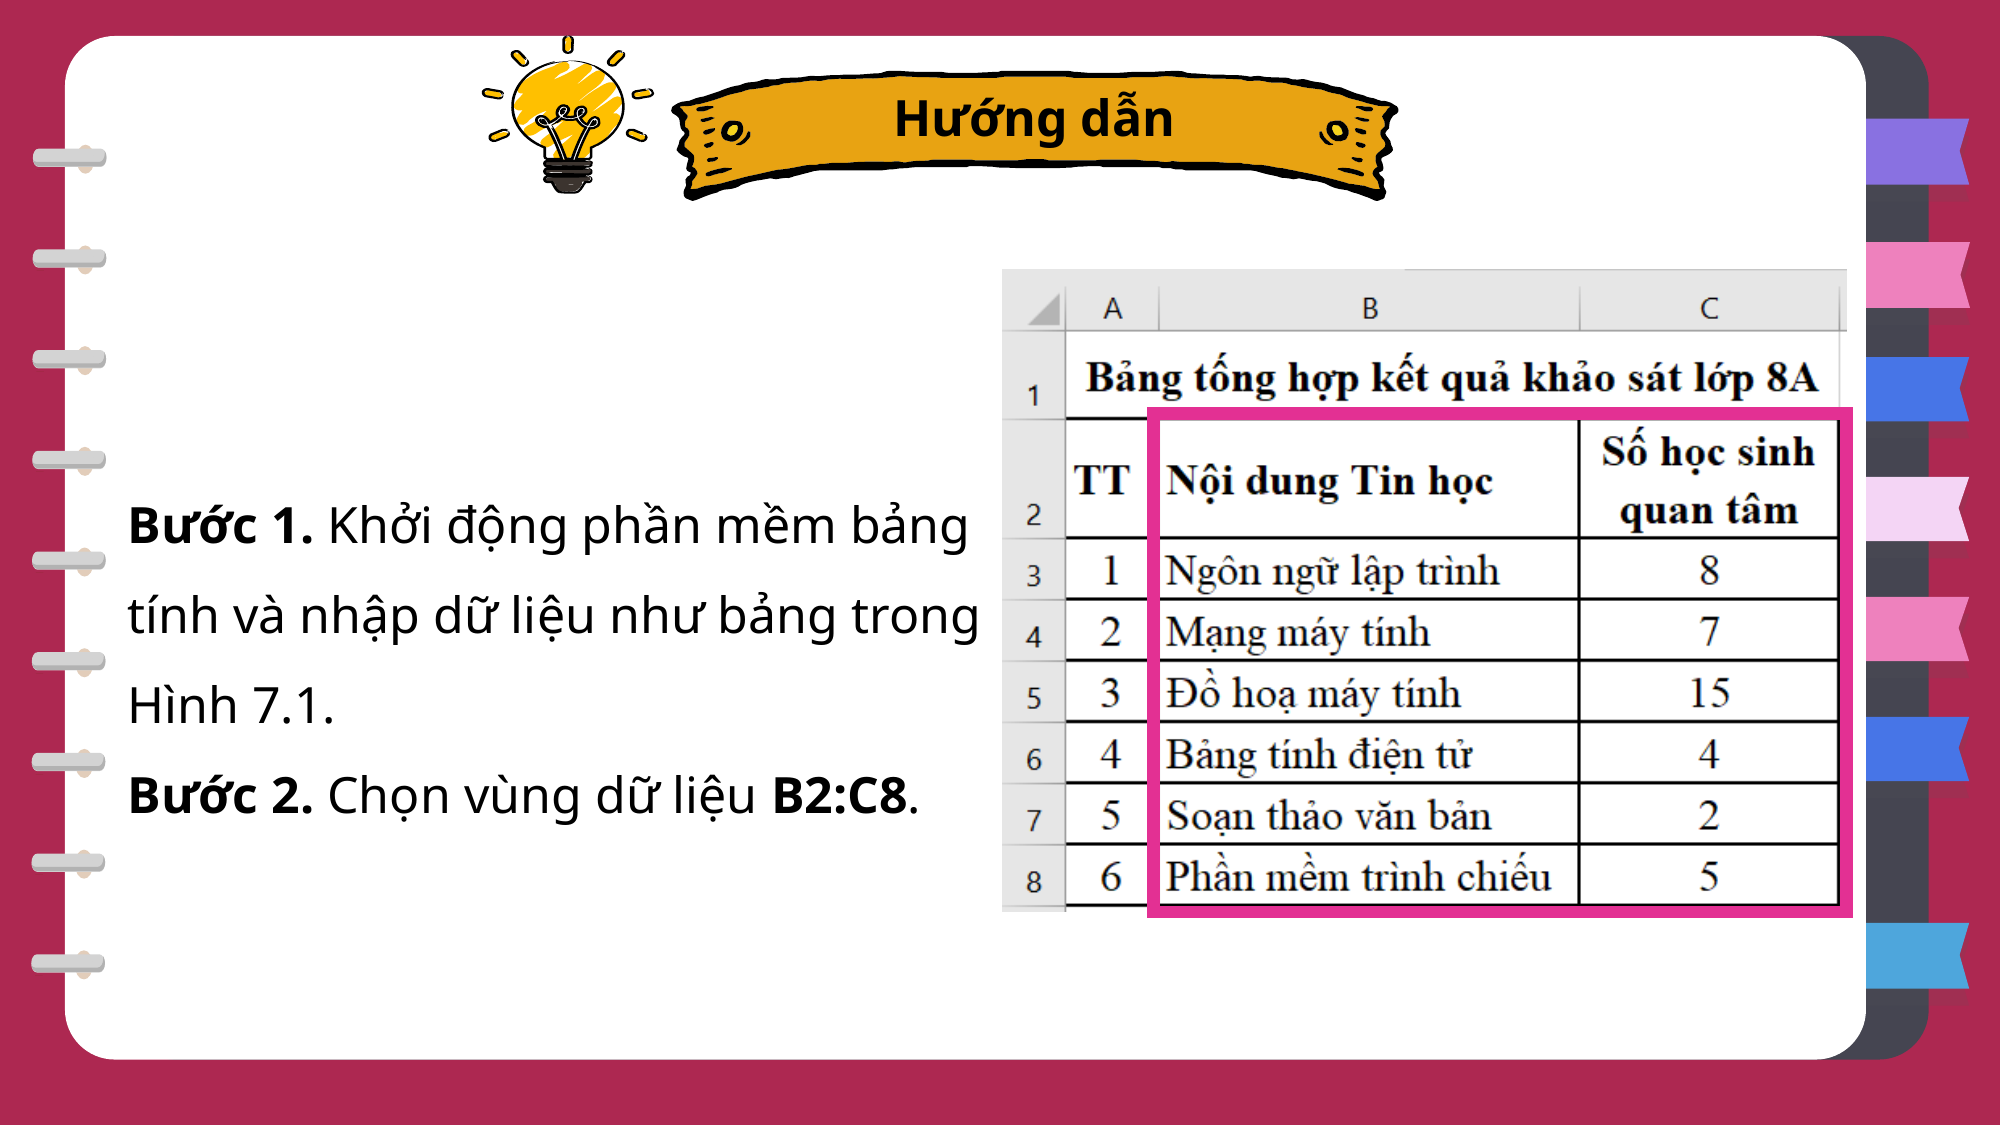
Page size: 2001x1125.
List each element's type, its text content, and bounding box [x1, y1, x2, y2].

text_box Bước 1. Khởi động phần mềm bảng tính và nhập dữ liệu như bảng trong Hình 7.1. Bước 2. Chọn vùng dữ liệu B2:C8. [112, 456, 1000, 832]
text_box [670, 70, 1399, 201]
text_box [481, 35, 655, 194]
picture [1002, 269, 1847, 912]
